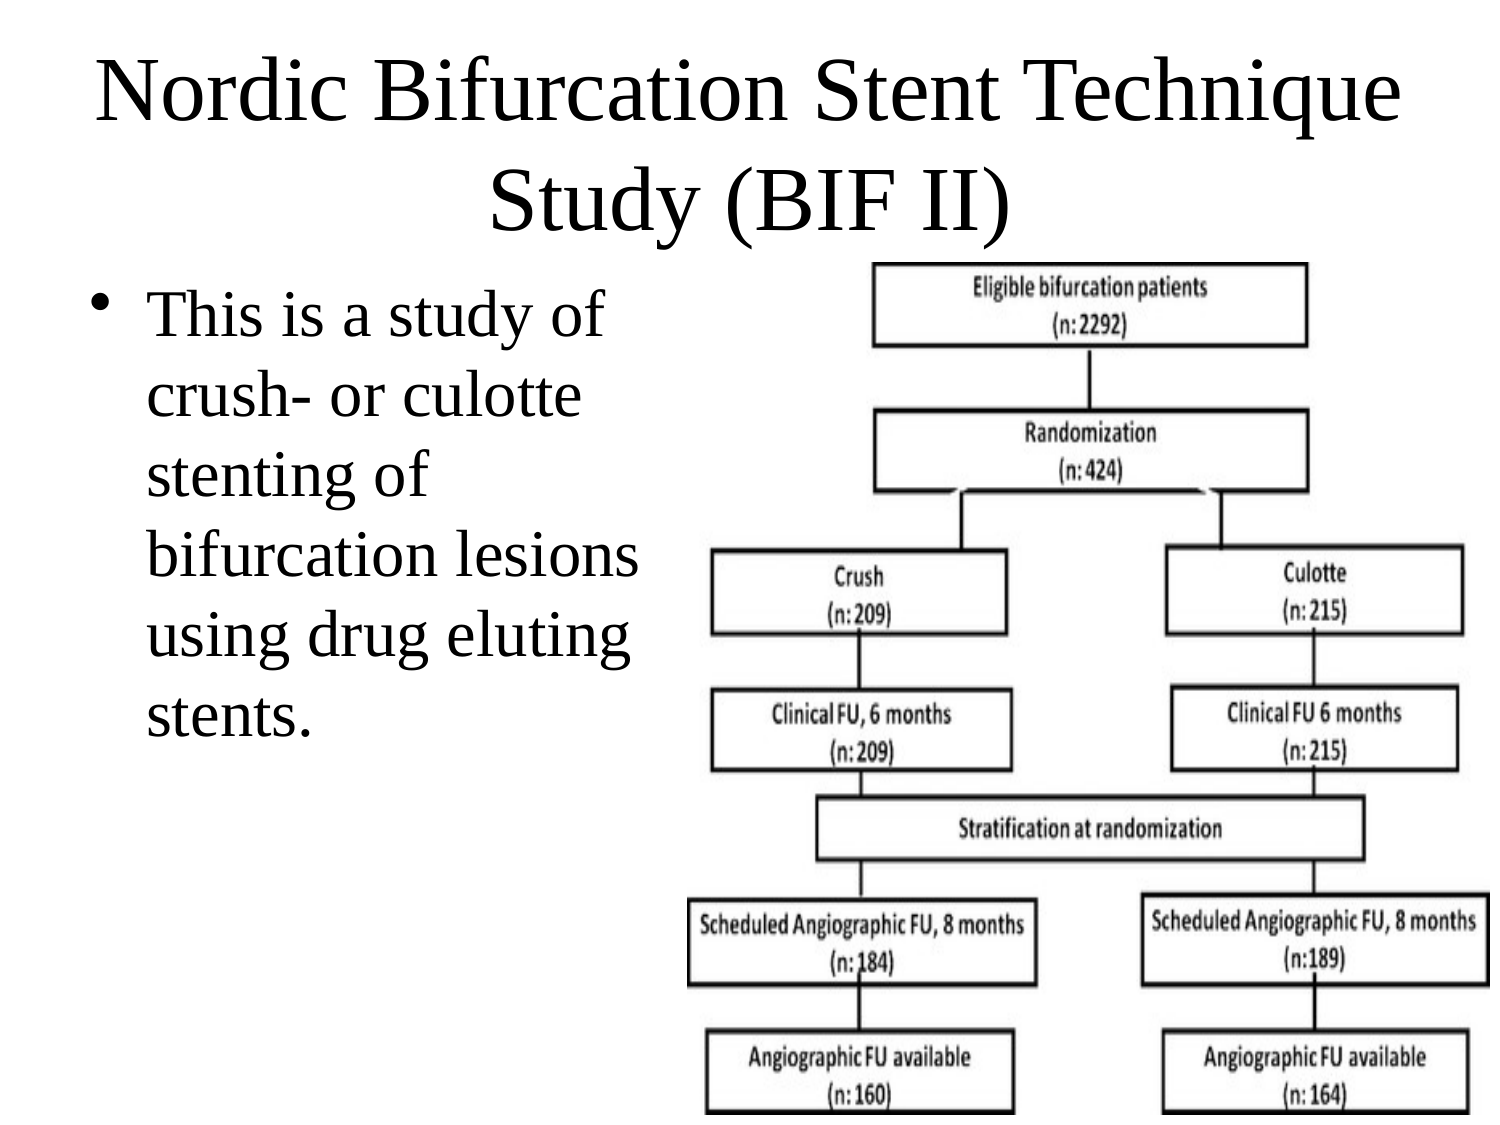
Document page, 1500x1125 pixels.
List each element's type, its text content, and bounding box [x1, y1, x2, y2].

title Nordic Bifurcation Stent Technique Study (BIF II) [74, 44, 1426, 233]
list This is a study of crush- or culotte stenting of bifurcation lesions using drug eluting stents. [74, 262, 687, 1006]
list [687, 262, 1490, 1116]
